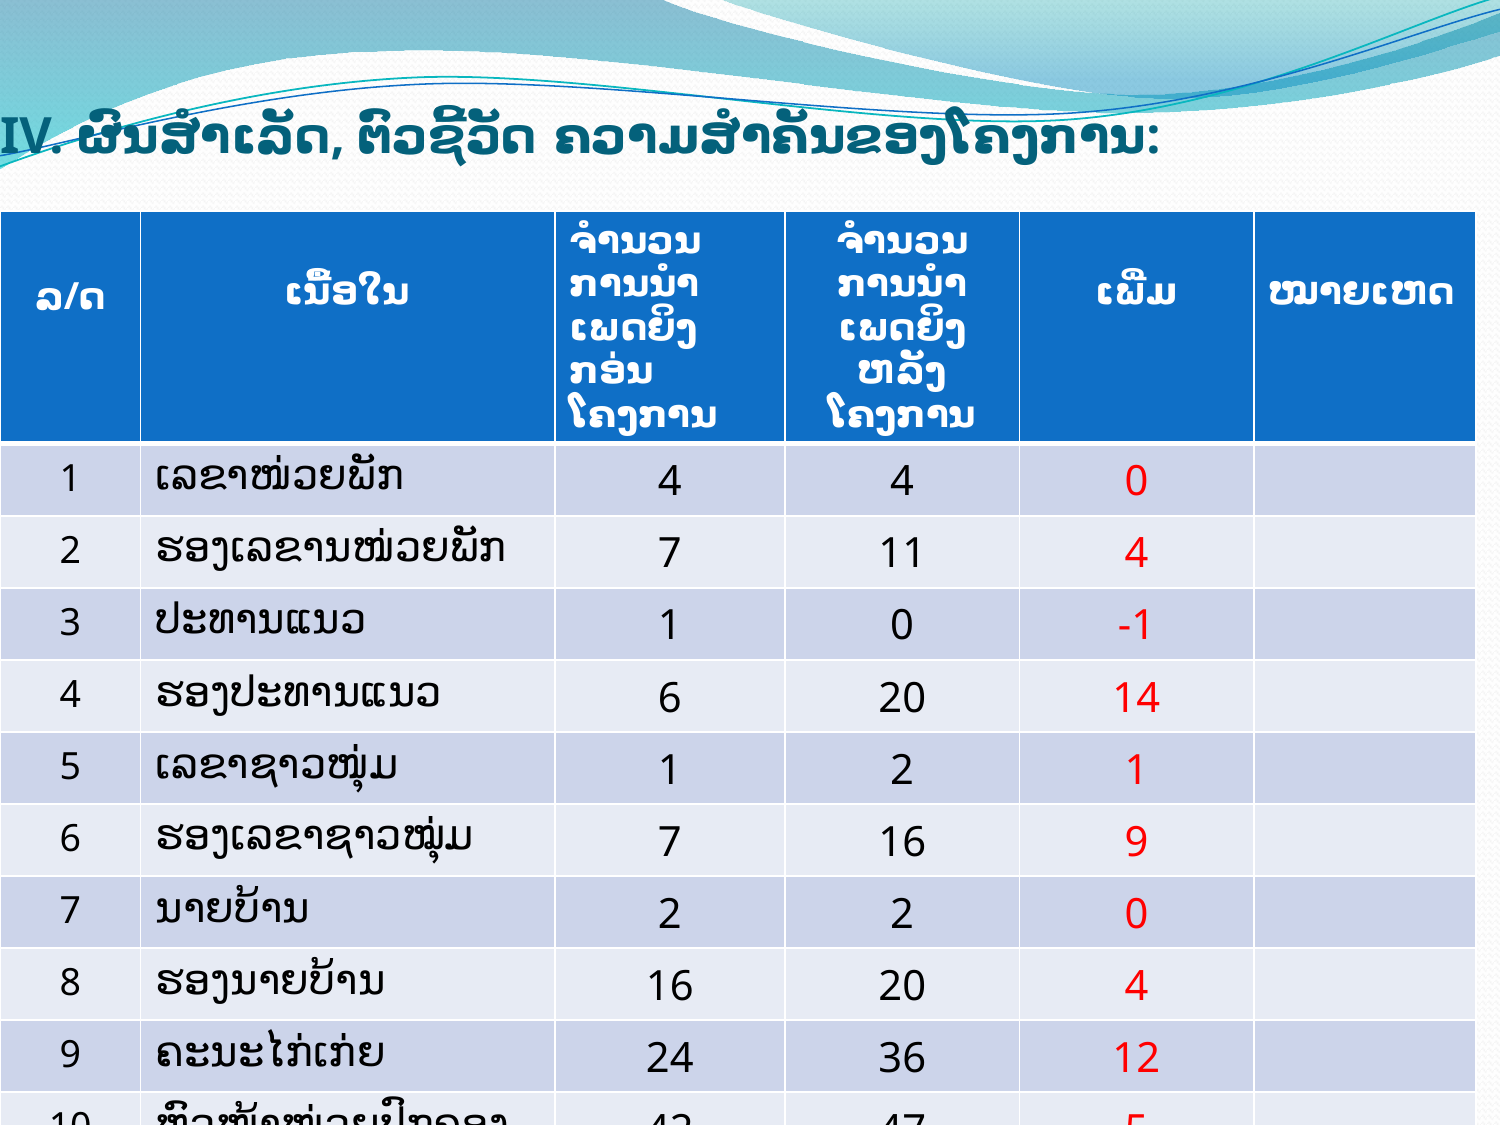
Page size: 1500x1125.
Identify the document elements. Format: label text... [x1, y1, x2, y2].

table_cell ຮອງ​ປະທານ​ແນວ [141, 661, 554, 731]
table_cell ​ເລຂາ​ໜ່ວຍ​ພັກ [141, 446, 554, 515]
table_cell 6 [556, 661, 784, 731]
table_cell 2 [556, 877, 784, 947]
table_cell [1255, 805, 1475, 875]
table_cell 2 [1, 517, 140, 587]
table_cell 1 [1, 446, 140, 515]
table_cell 3 [1, 589, 140, 659]
table_cell 0 [1020, 446, 1253, 515]
table_cell ຮອງ​ເລຂາ​ນໜ່ວຍພັກ [141, 517, 554, 587]
table_cell 4 [786, 446, 1019, 515]
table_cell 14 [1020, 661, 1253, 731]
table_cell [1255, 733, 1475, 803]
table_cell ​ເລຂາ​ຊາວ​ໜຸ່ມ [141, 733, 554, 803]
table_cell 4 [1020, 517, 1253, 587]
table_cell 16 [556, 949, 784, 1019]
table_cell 9 [1020, 805, 1253, 875]
table_cell 1 [1020, 733, 1253, 803]
table_cell 1 [556, 733, 784, 803]
table_cell [1255, 1093, 1475, 1125]
table_cell 4 [556, 446, 784, 515]
table_cell 7 [556, 517, 784, 587]
table_cell [1255, 517, 1475, 587]
table_cell 9 [1, 1021, 140, 1091]
table_cell 11 [786, 517, 1019, 587]
table_header ຈໍານວນການນໍາເພດຍິງກອ່ນໂຄງການ [556, 212, 784, 441]
table_cell [1255, 589, 1475, 659]
table_cell 2 [786, 733, 1019, 803]
table_cell 12 [1020, 1021, 1253, 1091]
table_cell 20 [786, 661, 1019, 731]
table_header ເນື້ອໃນ [141, 212, 554, 441]
table_cell ປະທານ​ແນວ [141, 589, 554, 659]
table_cell [1255, 1021, 1475, 1091]
table_cell 7 [1, 877, 140, 947]
table_header ລ/ດ [1, 212, 140, 441]
table_header ໝາຍເຫດ [1255, 212, 1475, 441]
table_cell 2 [786, 877, 1019, 947]
table_cell [1255, 661, 1475, 731]
table_cell ຄະນະ​ໄກ່​ເກ່ຍ [141, 1021, 554, 1091]
table_cell 42 [556, 1093, 784, 1125]
table_cell 5 [1, 733, 140, 803]
table_cell [1255, 949, 1475, 1019]
table_cell ນາຍບ້ານ [141, 877, 554, 947]
table_cell 1 [556, 589, 784, 659]
table_cell 0 [786, 589, 1019, 659]
table_cell 7 [556, 805, 784, 875]
table_cell 5 [1020, 1093, 1253, 1125]
table_header ເພີ່ມ [1020, 212, 1253, 441]
table_cell 4 [1, 661, 140, 731]
table_cell 10 [1, 1093, 140, 1125]
table_cell 4 [1020, 949, 1253, 1019]
table_cell 16 [786, 805, 1019, 875]
table_cell 20 [786, 949, 1019, 1019]
table_cell 6 [1, 805, 140, 875]
table_cell ຮອງ​ນາຍບ້ານ [141, 949, 554, 1019]
table_cell 0 [1020, 877, 1253, 947]
table_cell [1255, 877, 1475, 947]
table_cell ຮອງ​ເລຂາ​ຊາວ​ໝຸ່ມ [141, 805, 554, 875]
table_cell 8 [1, 949, 140, 1019]
table_cell -1 [1020, 589, 1253, 659]
table_cell [1255, 446, 1475, 515]
title IV. ຜົນສໍາເລັດ, ຕົວ​ຊີ້​ວັດ ຄວາມ​ສຳຄັນ​ຂອງ​ໂຄງການ: [0, 0, 1500, 164]
table_cell 47 [786, 1093, 1019, 1125]
table_cell ຫົວໜ້າ​ໜ່ວຍ​ປົກຄອງ​ບ້ານ [141, 1093, 554, 1125]
table_cell 24 [556, 1021, 784, 1091]
table_header ຈໍານວນການນໍາເພດຍິງຫລັງໂຄງການ [786, 212, 1019, 441]
table_cell 36 [786, 1021, 1019, 1091]
